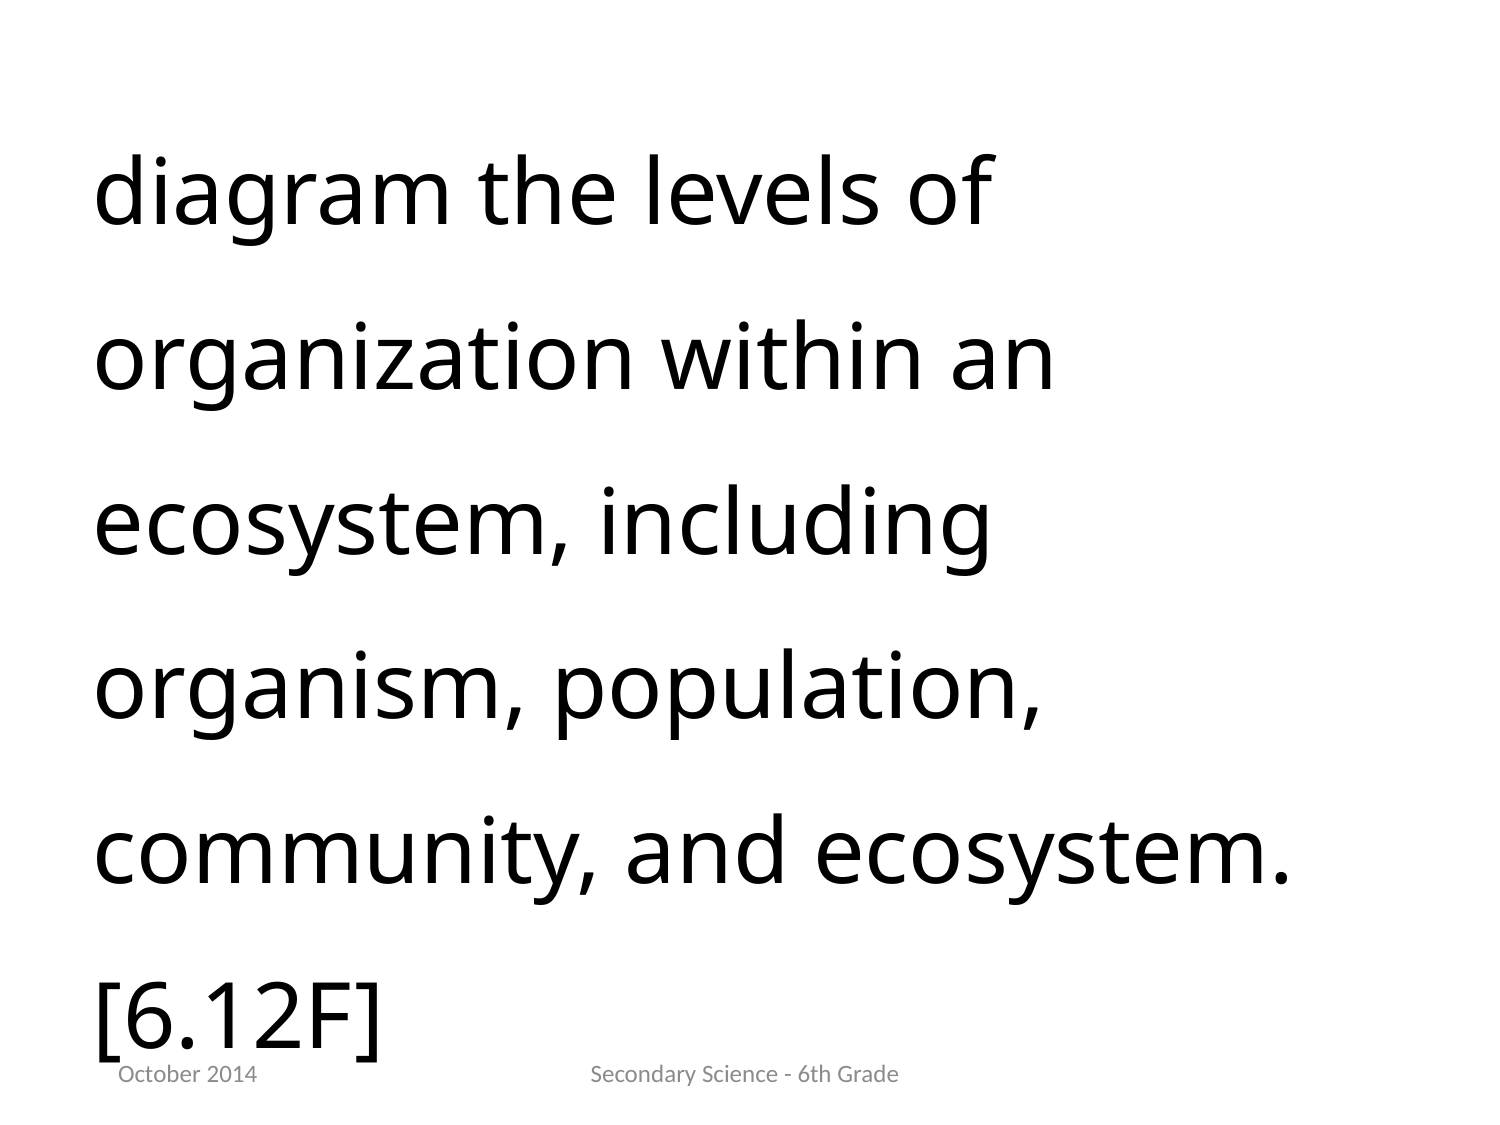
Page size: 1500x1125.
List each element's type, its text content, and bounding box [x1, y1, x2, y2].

footer Secondary Science - 6th Grade [492, 1042, 999, 1103]
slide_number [103, 1042, 441, 1103]
subtitle diagram the levels of organization within an ecosystem, including organism, population, community, and ecosystem.[6.12F] [78, 70, 1429, 1014]
